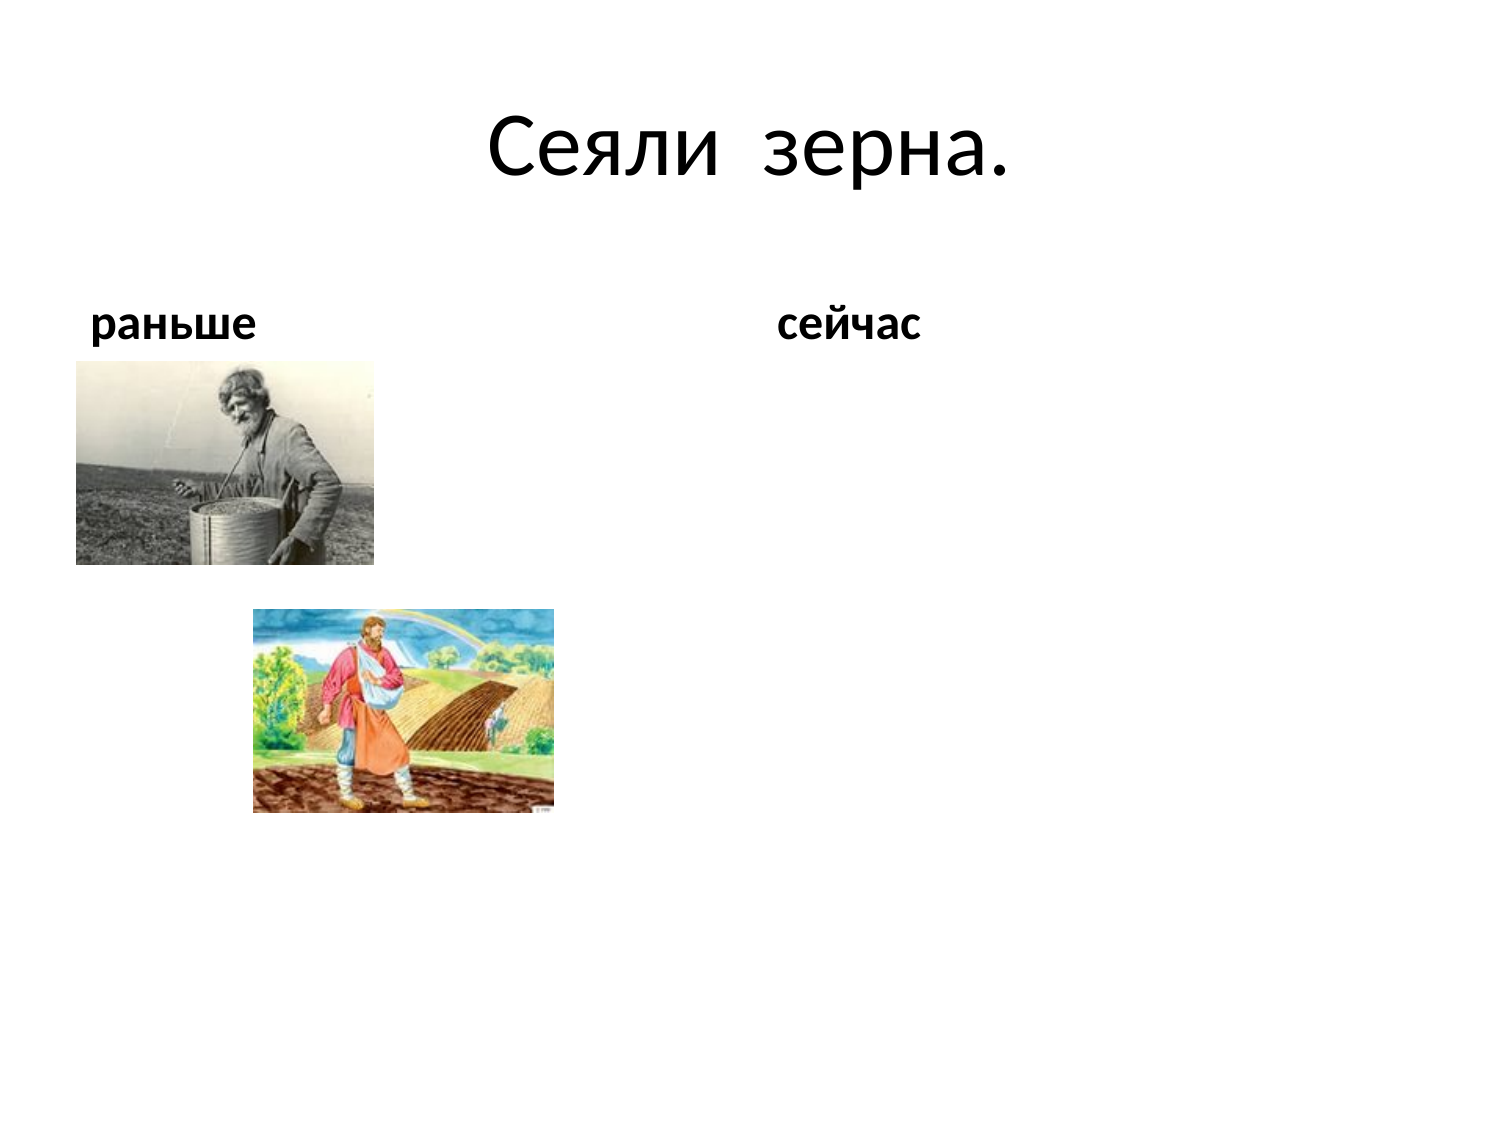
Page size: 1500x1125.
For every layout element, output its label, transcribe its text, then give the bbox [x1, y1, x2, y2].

picture [253, 609, 555, 814]
list раньше [75, 251, 738, 357]
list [76, 361, 374, 566]
list сейчас [761, 251, 1425, 357]
title Сеяли зерна. [75, 45, 1425, 233]
